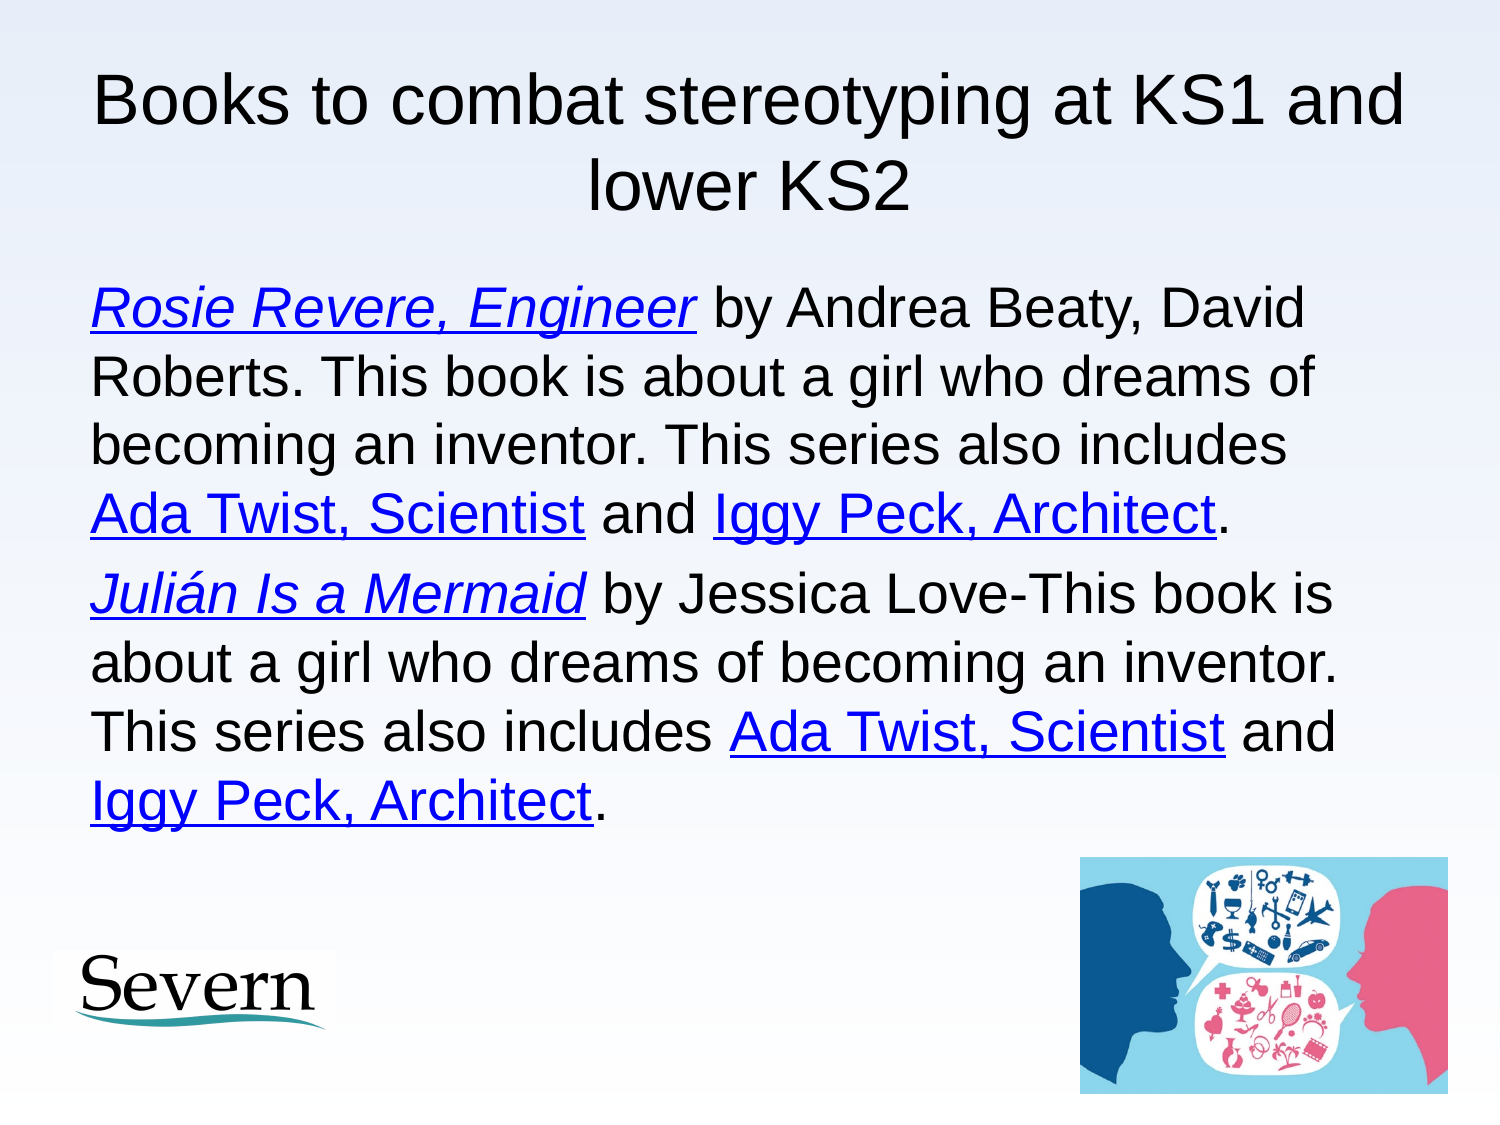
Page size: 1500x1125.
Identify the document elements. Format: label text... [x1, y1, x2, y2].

list Rosie Revere, Engineer by Andrea Beaty, David Roberts. This book is about a girl who dreams of becoming an inventor. This series also includes Ada Twist, Scientist and Iggy Peck, Architect. Julián Is a Mermaid by Jessica Love-This book is about a girl who dreams of becoming an inventor. This series also includes Ada Twist, Scientist and Iggy Peck, Architect. [75, 262, 1388, 894]
picture [53, 950, 336, 1030]
picture [1080, 857, 1449, 1094]
title Books to combat stereotyping at KS1 and lower KS2 [75, 45, 1425, 233]
